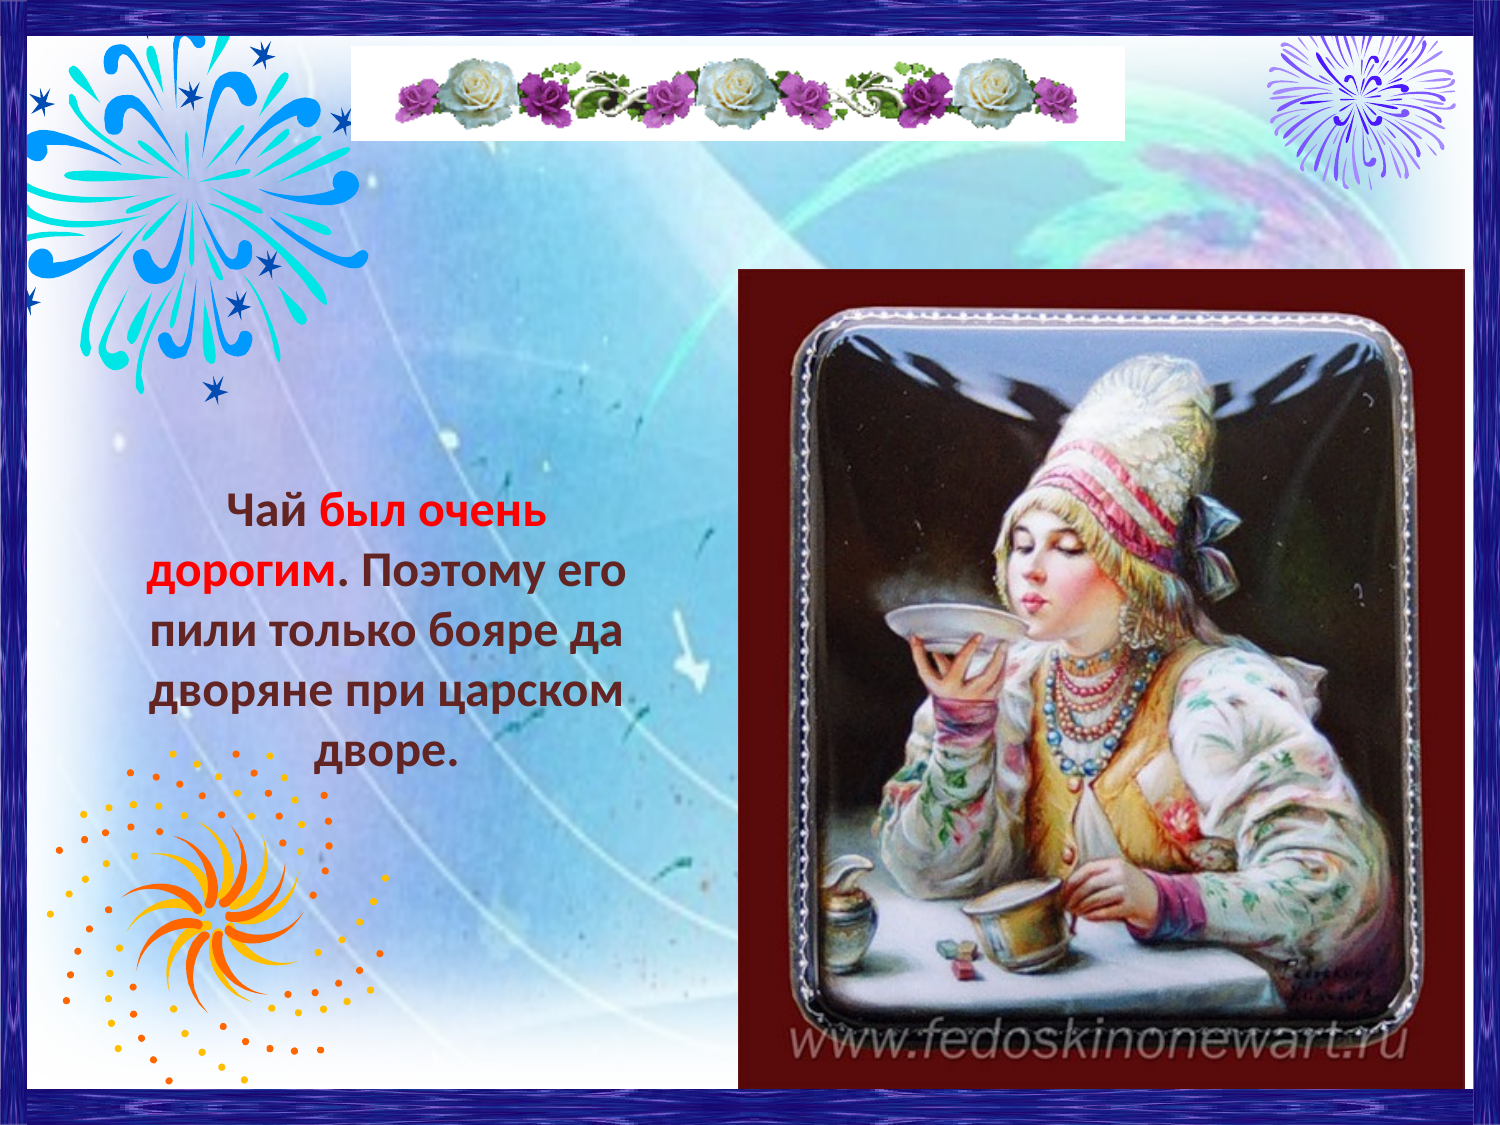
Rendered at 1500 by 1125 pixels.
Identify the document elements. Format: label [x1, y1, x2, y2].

text_box [0, 0, 1500, 1125]
picture [351, 46, 1126, 141]
